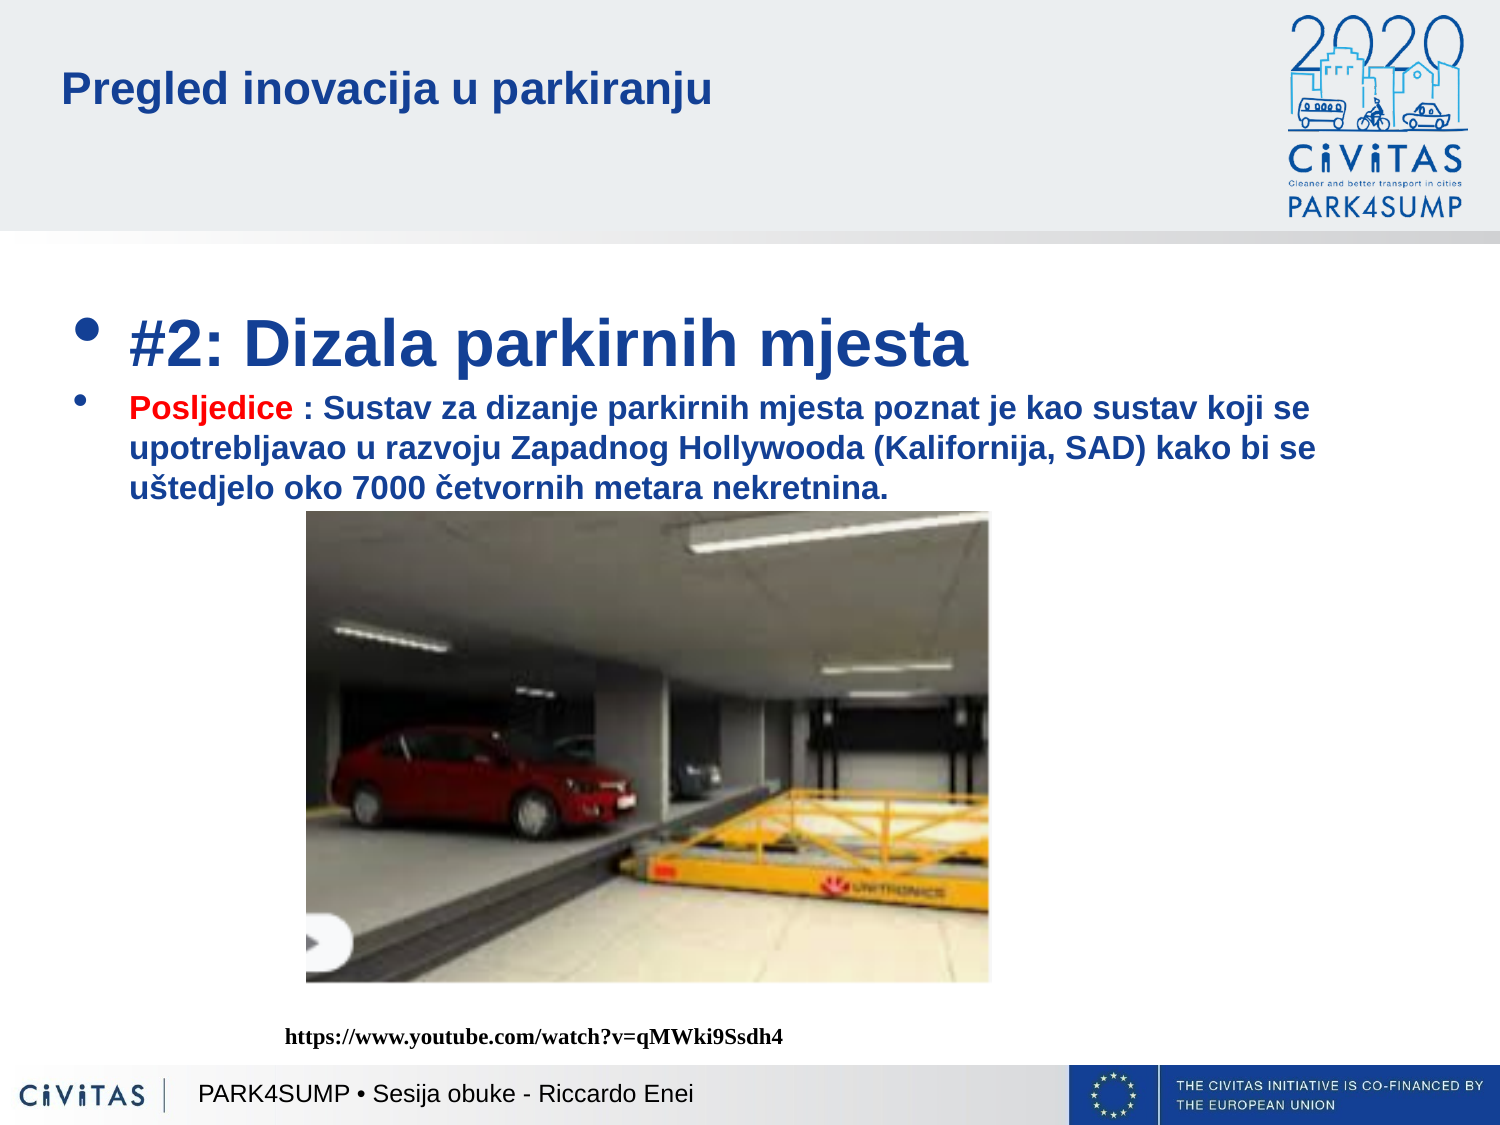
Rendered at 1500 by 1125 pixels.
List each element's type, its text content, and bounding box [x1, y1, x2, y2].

footer PARK4SUMP • Sesija obuke - Riccardo Enei [182, 1070, 1046, 1114]
list #2: Dizala parkirnih mjesta Posljedice : Sustav za dizanje parkirnih mjesta poznat je kao sustav koji se upotrebljavao u razvoju Zapadnog Hollywooda (Kalifornija, SAD) kako bi se uštedjelo oko 7000 četvornih metara nekretnina. [57, 233, 1443, 990]
picture [1288, 15, 1468, 218]
picture [0, 1065, 1500, 1125]
title Pregled inovacija u parkiranju [46, 18, 1273, 209]
picture [305, 510, 992, 995]
text_box https://www.youtube.com/watch?v=qMWki9Ssdh4 [270, 1014, 1415, 1057]
